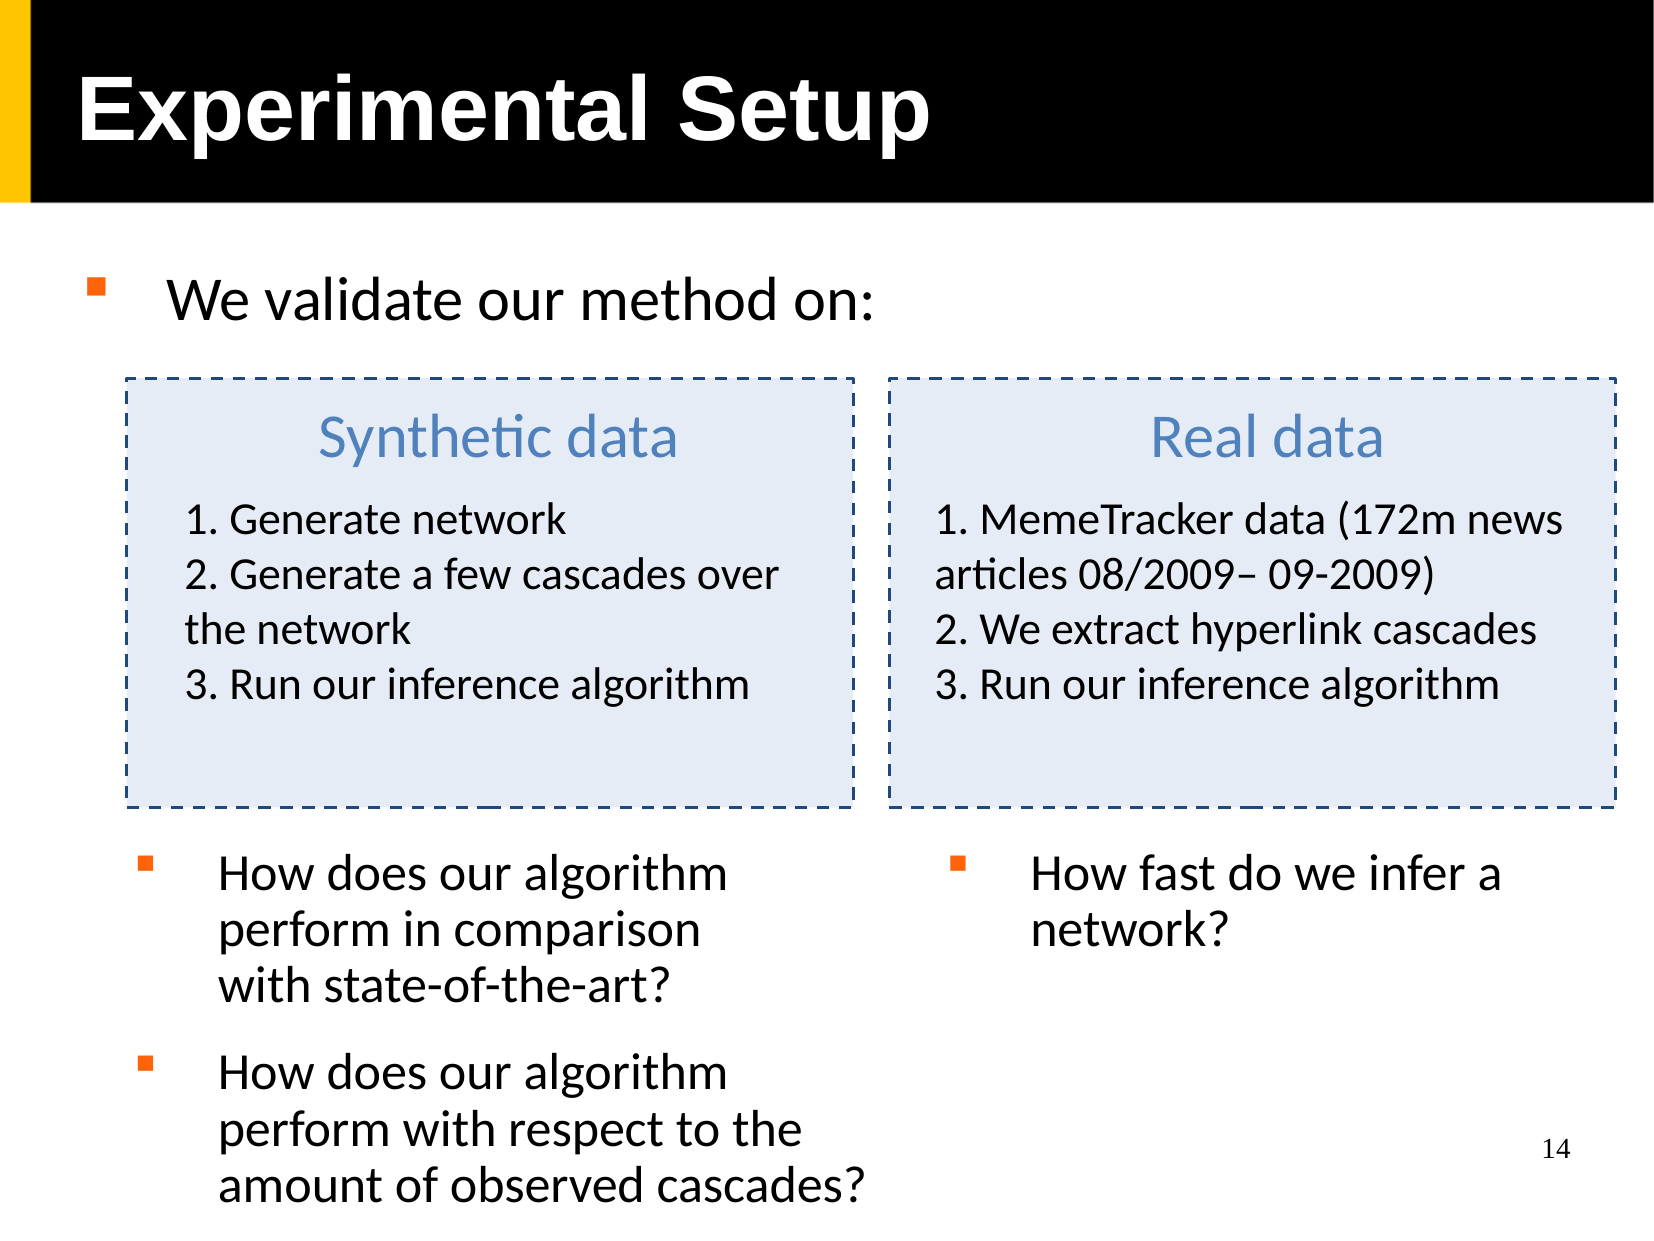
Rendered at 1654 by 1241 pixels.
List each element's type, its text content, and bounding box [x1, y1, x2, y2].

slide_number 14 [1185, 1129, 1571, 1216]
text_box Real data 1. MemeTracker data (172m news articles 08/2009– 09-2009) 2. We extract hyperlink cascades 3. Run our inference algorithm [914, 395, 1602, 819]
text_box [1578, 378, 1616, 808]
text_box Synthetic data 1. Generate network 2. Generate a few cascades over the network 3. Run our inference algorithm [164, 395, 815, 709]
text_box How does our algorithm perform with respect to the amount of observed cascades? [39, 1044, 902, 1214]
title Experimental Setup [76, 0, 1566, 208]
text_box How does our algorithm perform in comparison with state-of-the-art? [39, 845, 765, 1014]
list We validate our method on: [64, 257, 1578, 963]
text_box How fast do we infer a network? [851, 845, 1602, 958]
picture [0, 0, 1654, 1241]
